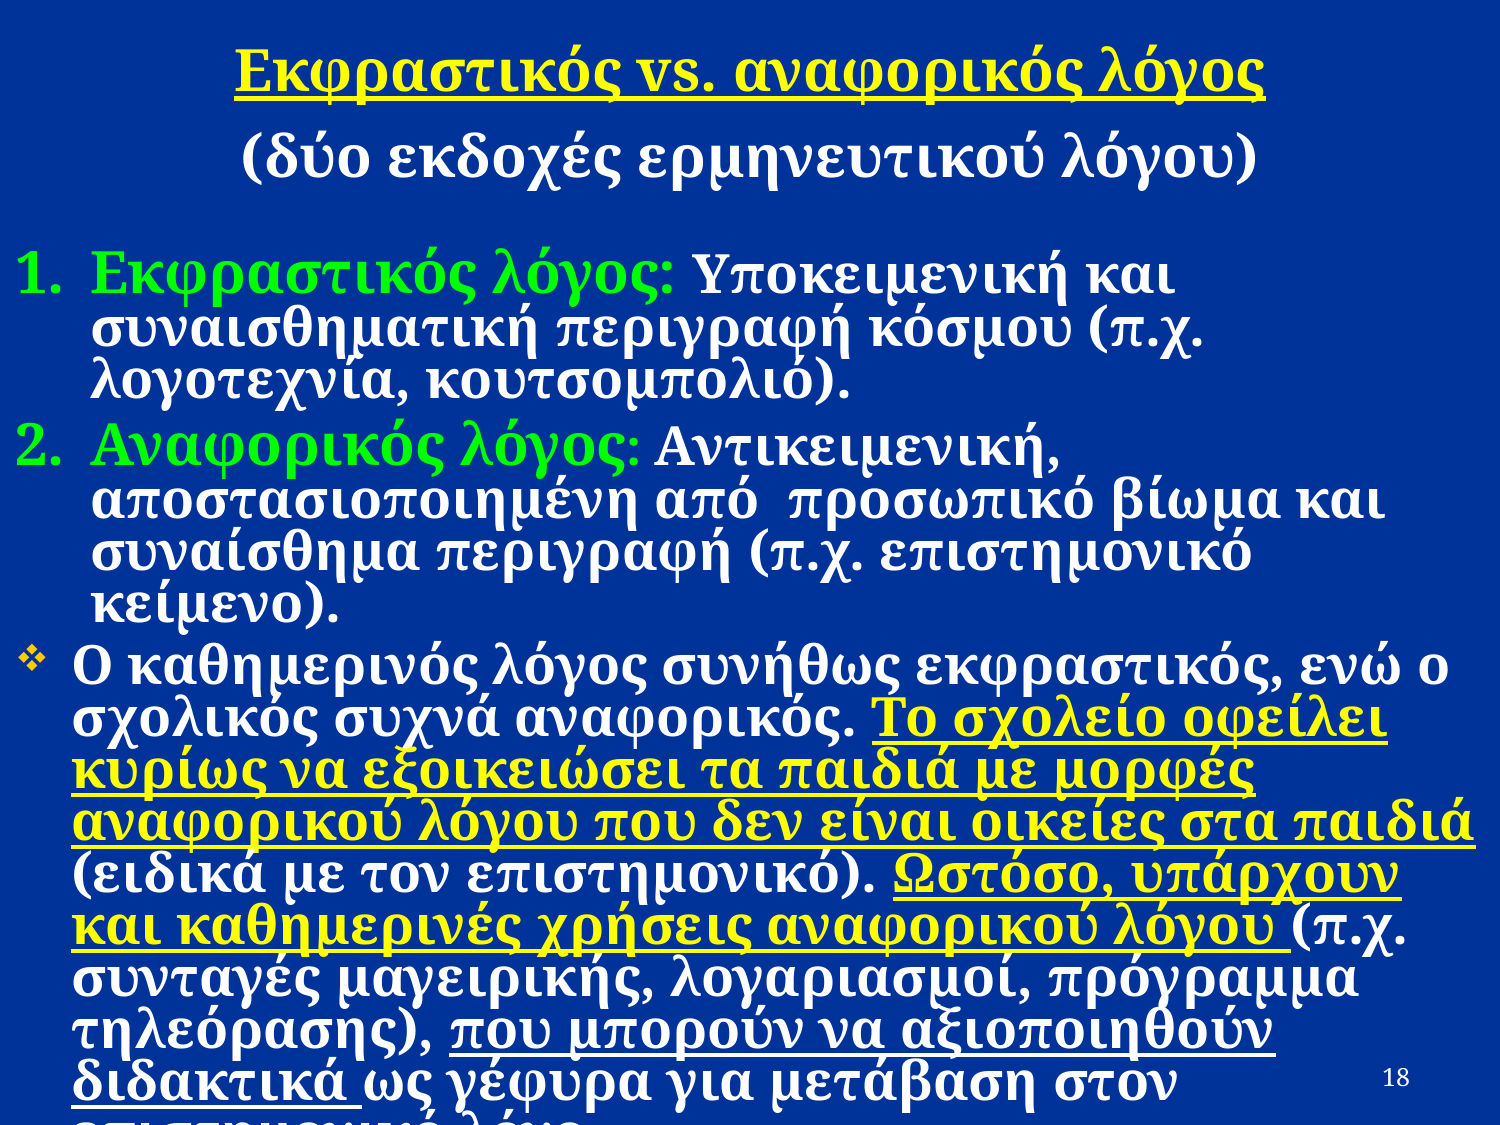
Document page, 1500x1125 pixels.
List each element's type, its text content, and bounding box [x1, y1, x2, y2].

title Εκφραστικός vs. αναφορικός λόγος [112, 0, 1388, 125]
list (δύο εκδοχές ερμηνευτικού λόγου) Εκφραστικός λόγος: Υποκειμενική και συναισθηματική περιγραφή κόσμου (π.χ. λογοτεχνία, κουτσομπολιό). Αναφορικός λόγος: Αντικειμενική, αποστασιοποιημένη από προσωπικό βίωμα και συναίσθημα περιγραφή (π.χ. επιστημονικό κείμενο). Ο καθημερινός λόγος συνήθως εκφραστικός, ενώ ο σχολικός συχνά αναφορικός. Το σχολείο οφείλει κυρίως να εξοικειώσει τα παιδιά με μορφές αναφορικού λόγου που δεν είναι οικείες στα παιδιά (ειδικά με τον επιστημονικό). Ωστόσο, υπάρχουν και καθημερινές χρήσεις αναφορικού λόγου (π.χ. συνταγές μαγειρικής, λογαριασμοί, πρόγραμμα τηλεόρασης), που μπορούν να αξιοποιηθούν διδακτικά ως γέφυρα για μετάβαση στον επιστημονικό λόγο. Επιπλέον, το σχολείο μπορεί να εκπαιδεύσει σε μορφές εκφραστικού λόγου όχι προσιτές όπως η λογοτεχνική γραφή. [0, 125, 1500, 1125]
